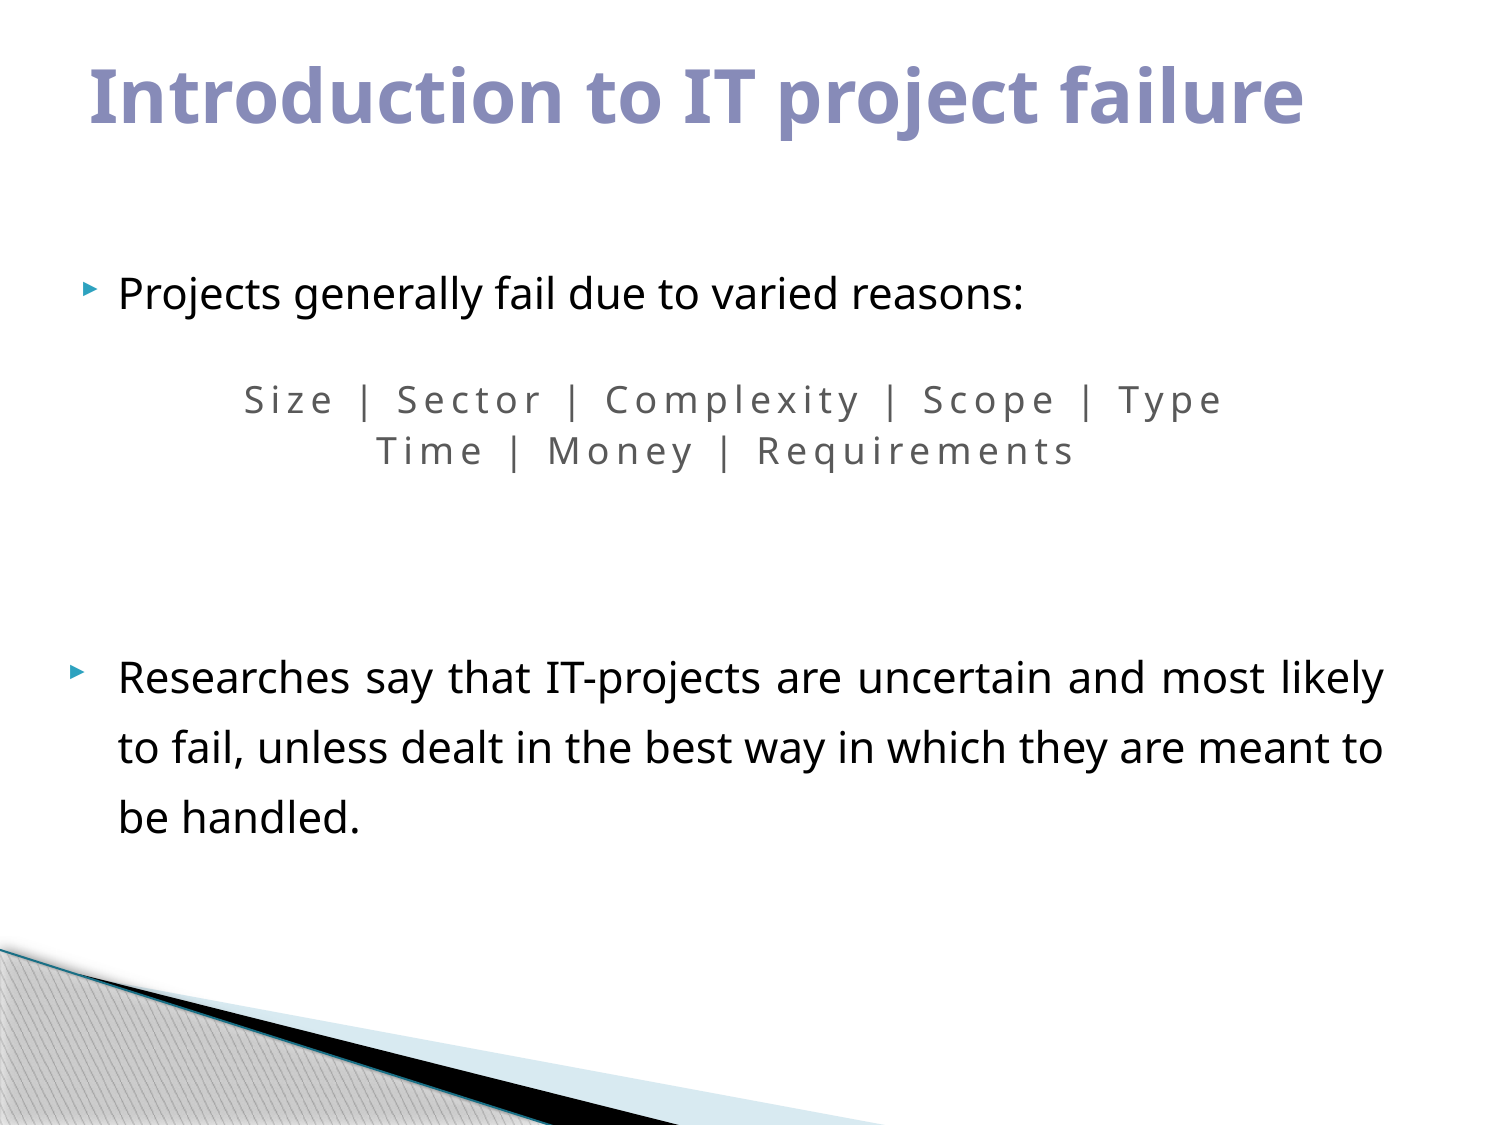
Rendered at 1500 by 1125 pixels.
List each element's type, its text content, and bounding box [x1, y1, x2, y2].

title Introduction to IT project failure [75, 0, 1425, 188]
list Projects generally fail due to varied reasons: Size | Sector | Complexity | Scope | Type Time | Money | Requirements Researches say that IT-projects are uncertain and most likely to fail, unless dealt in the best way in which they are meant to be handled. [50, 200, 1400, 1082]
